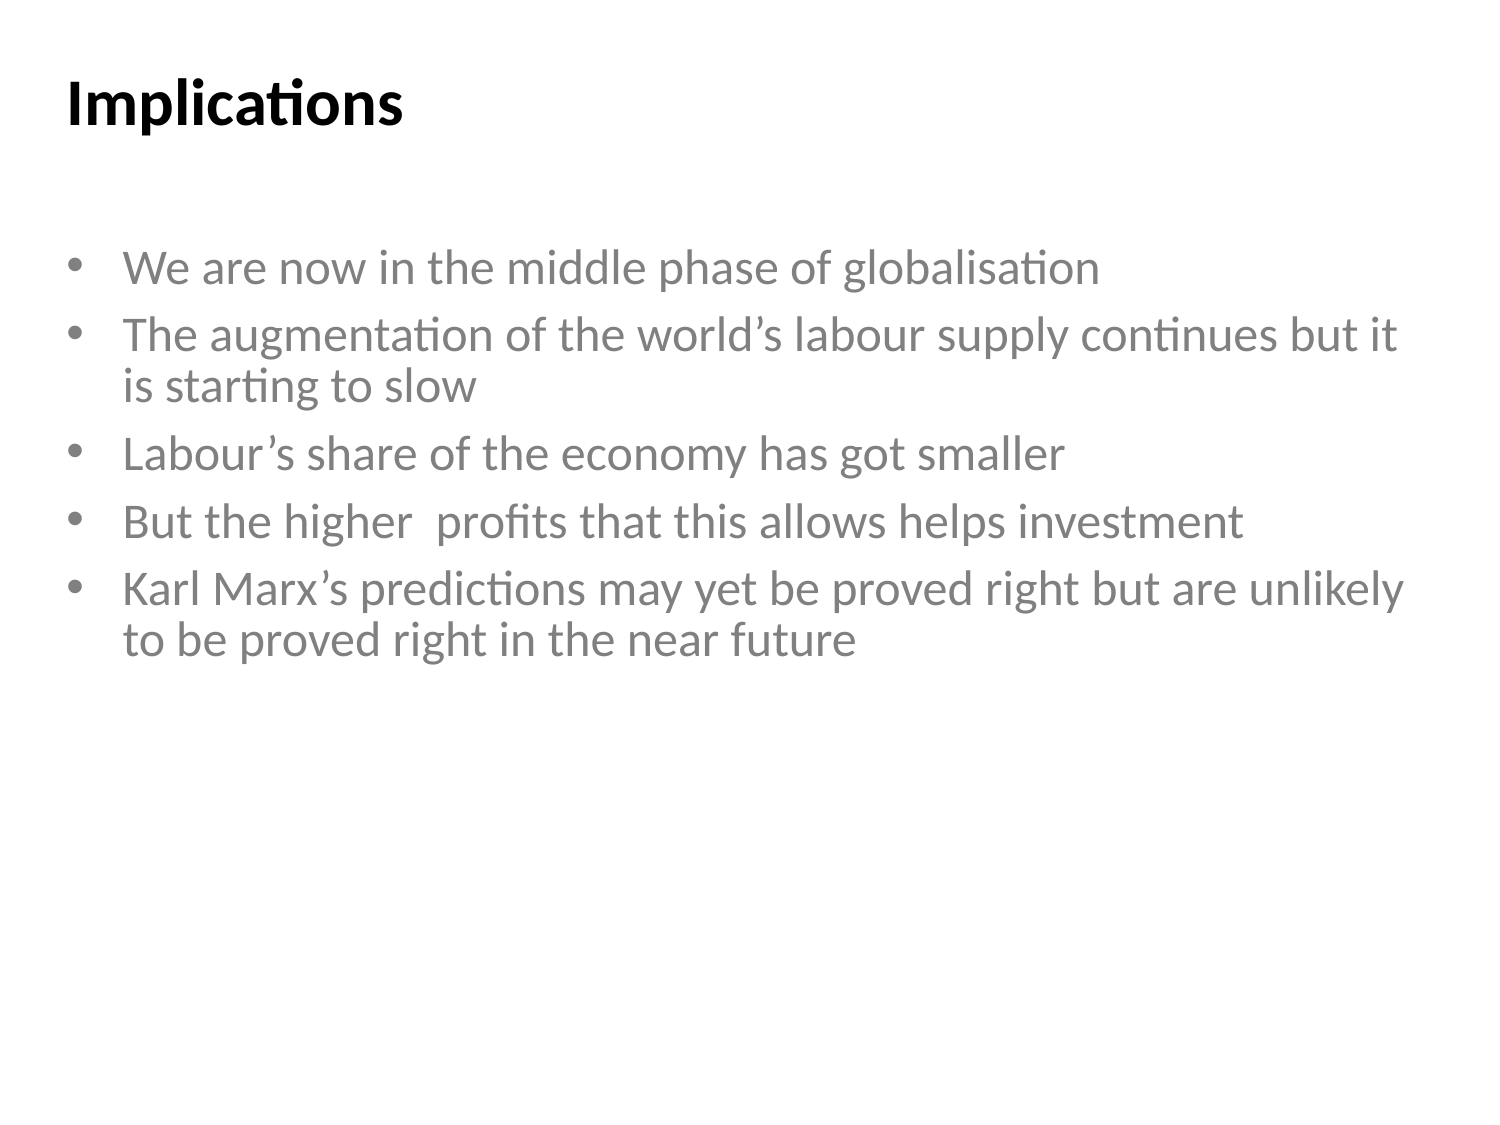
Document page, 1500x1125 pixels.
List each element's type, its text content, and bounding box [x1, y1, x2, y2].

title Implications [66, 58, 1439, 164]
list We are now in the middle phase of globalisation The augmentation of the world’s labour supply continues but it is starting to slow Labour’s share of the economy has got smaller But the higher profits that this allows helps investment Karl Marx’s predictions may yet be proved right but are unlikely to be proved right in the near future [66, 243, 1439, 1001]
